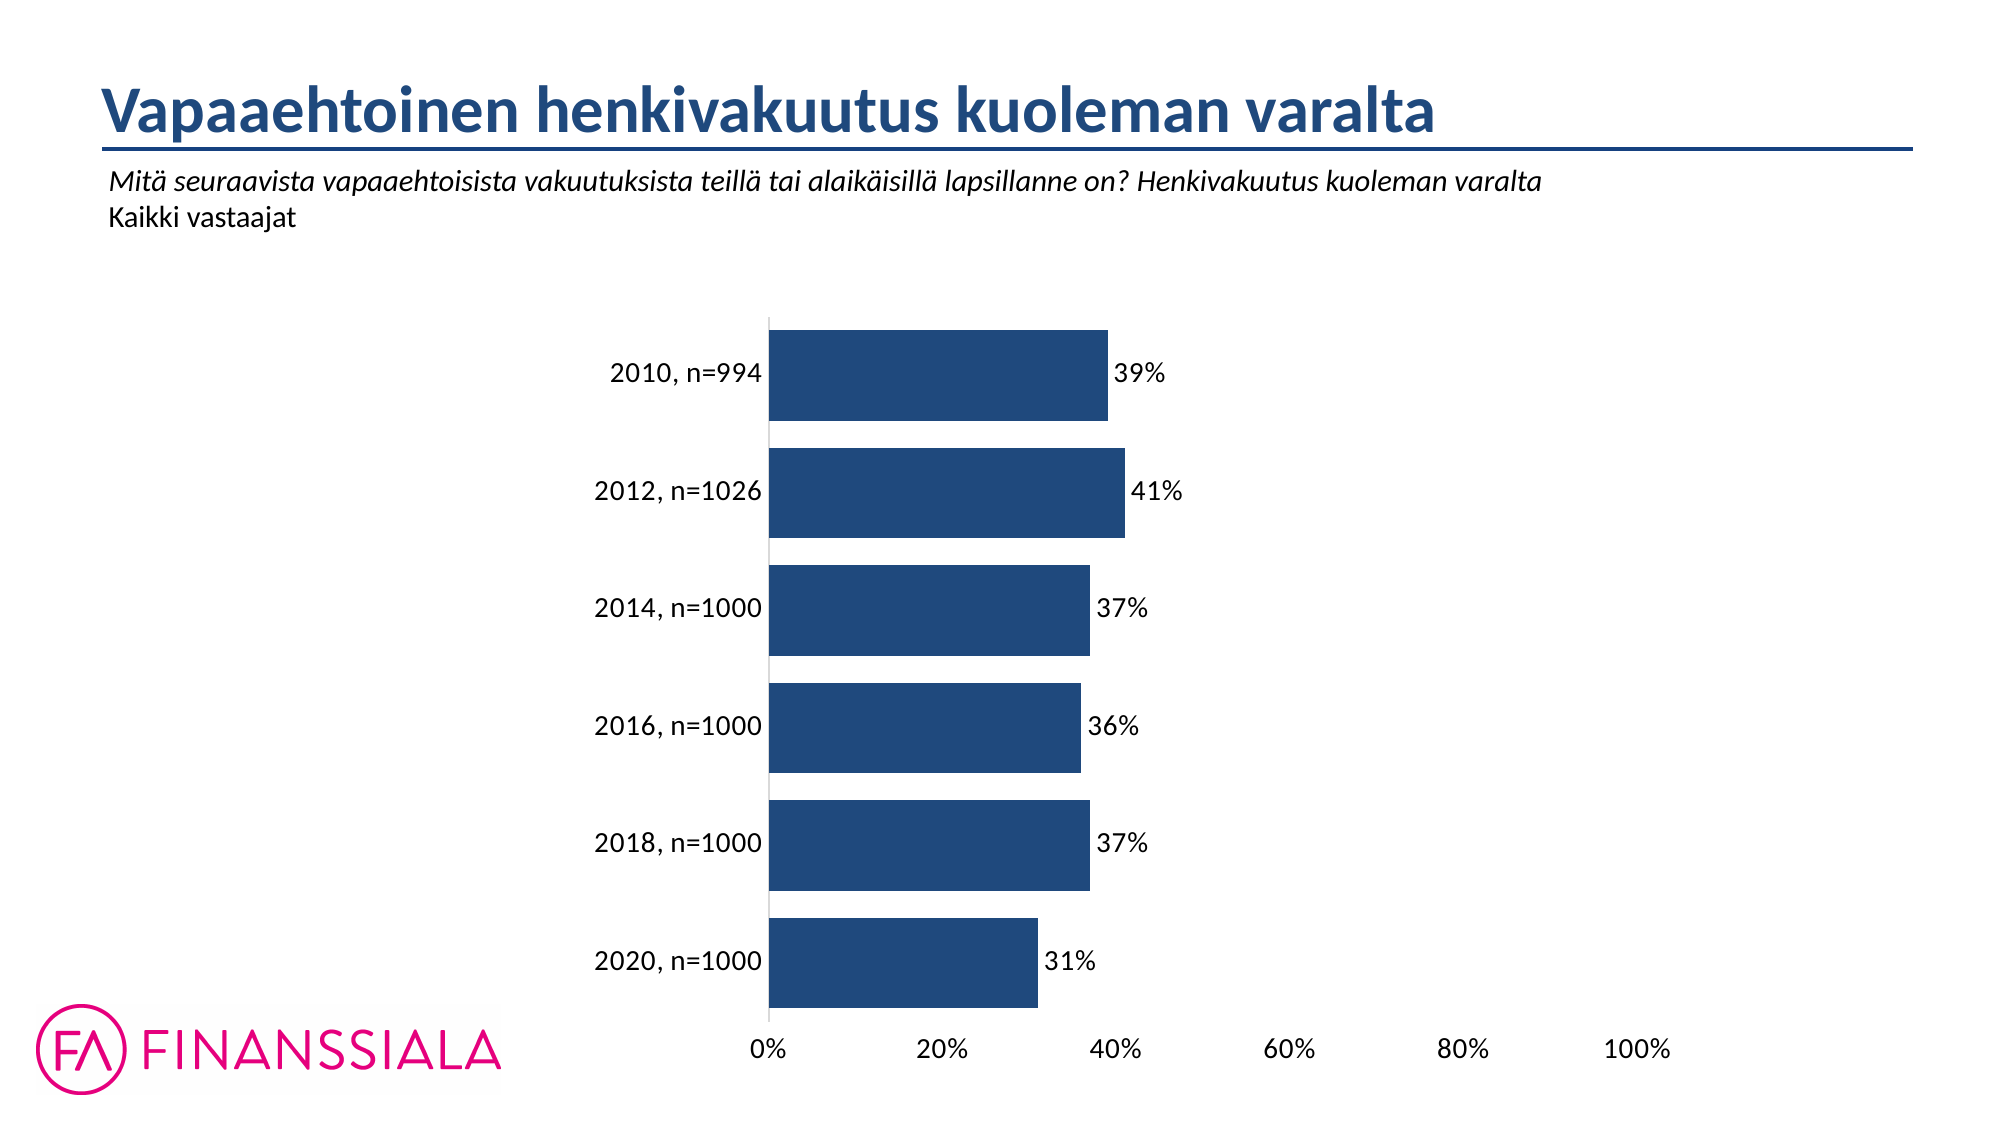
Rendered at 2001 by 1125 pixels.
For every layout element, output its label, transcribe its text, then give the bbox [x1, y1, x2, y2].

text_box Mitä seuraavista vapaaehtoisista vakuutuksista teillä tai alaikäisillä lapsillanne on? Henkivakuutus kuoleman varalta Kaikki vastaajat [93, 152, 1914, 242]
text_box Vapaaehtoinen henkivakuutus kuoleman varalta [86, 58, 1867, 154]
picture [36, 1004, 501, 1095]
chart [68, 265, 1862, 1085]
